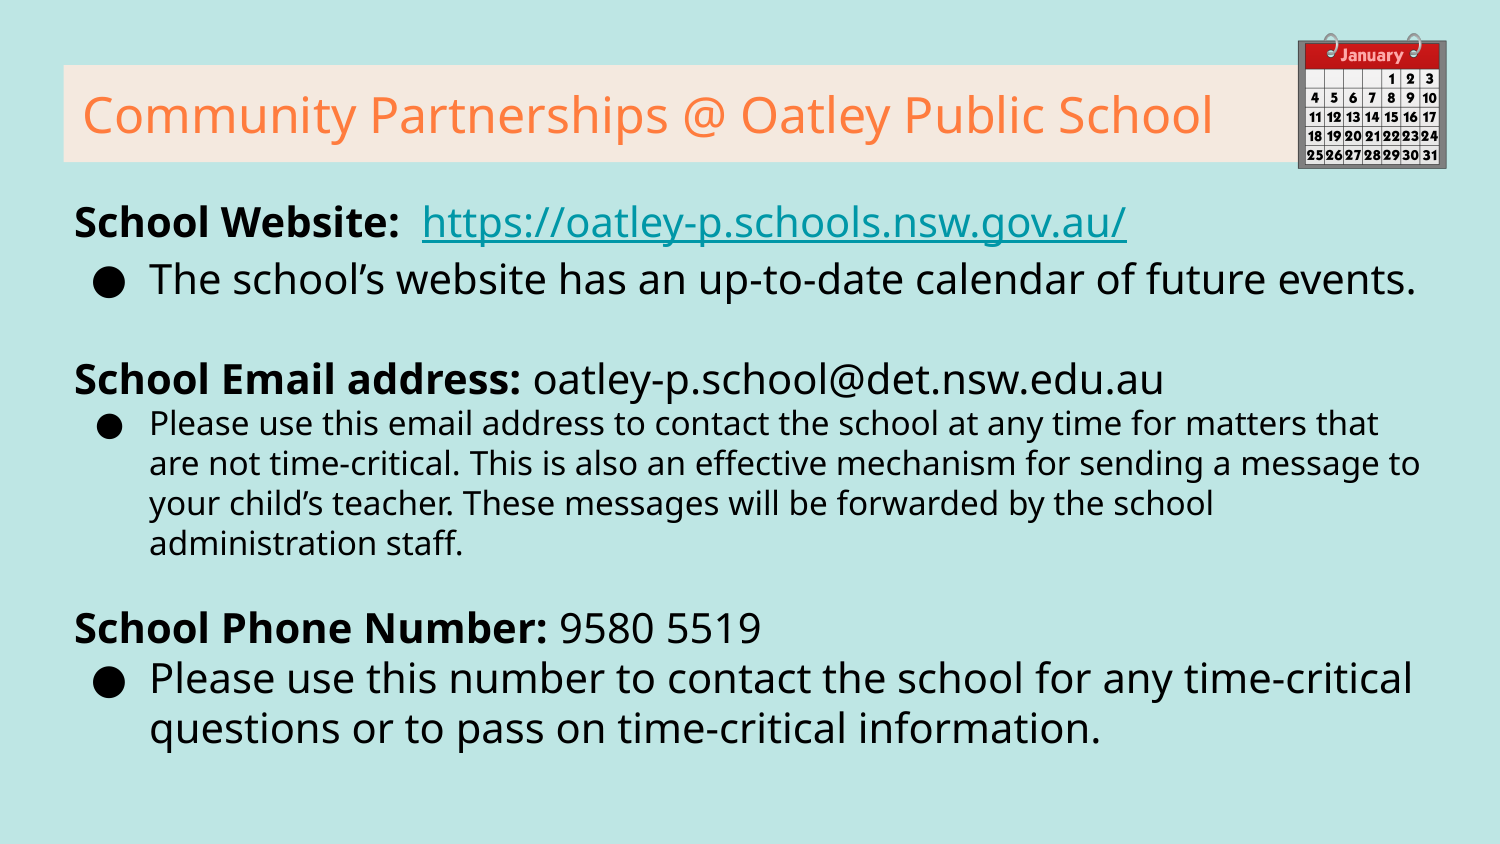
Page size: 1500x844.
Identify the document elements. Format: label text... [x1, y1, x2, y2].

text_box School Website: https://oatley-p.schools.nsw.gov.au/ The school’s website has an up-to-date calendar of future events. School Email address: oatley-p.school@det.nsw.edu.au Please use this email address to contact the school at any time for matters that are not time-critical. This is also an effective mechanism for sending a message to your child’s teacher. These messages will be forwarded by the school administration staff. School Phone Number: 9580 5519 Please use this number to contact the school for any time-critical questions or to pass on time-critical information. [59, 180, 1441, 793]
title Community Partnerships @ Oatley Public School [67, 65, 1284, 163]
picture [1289, 18, 1453, 181]
